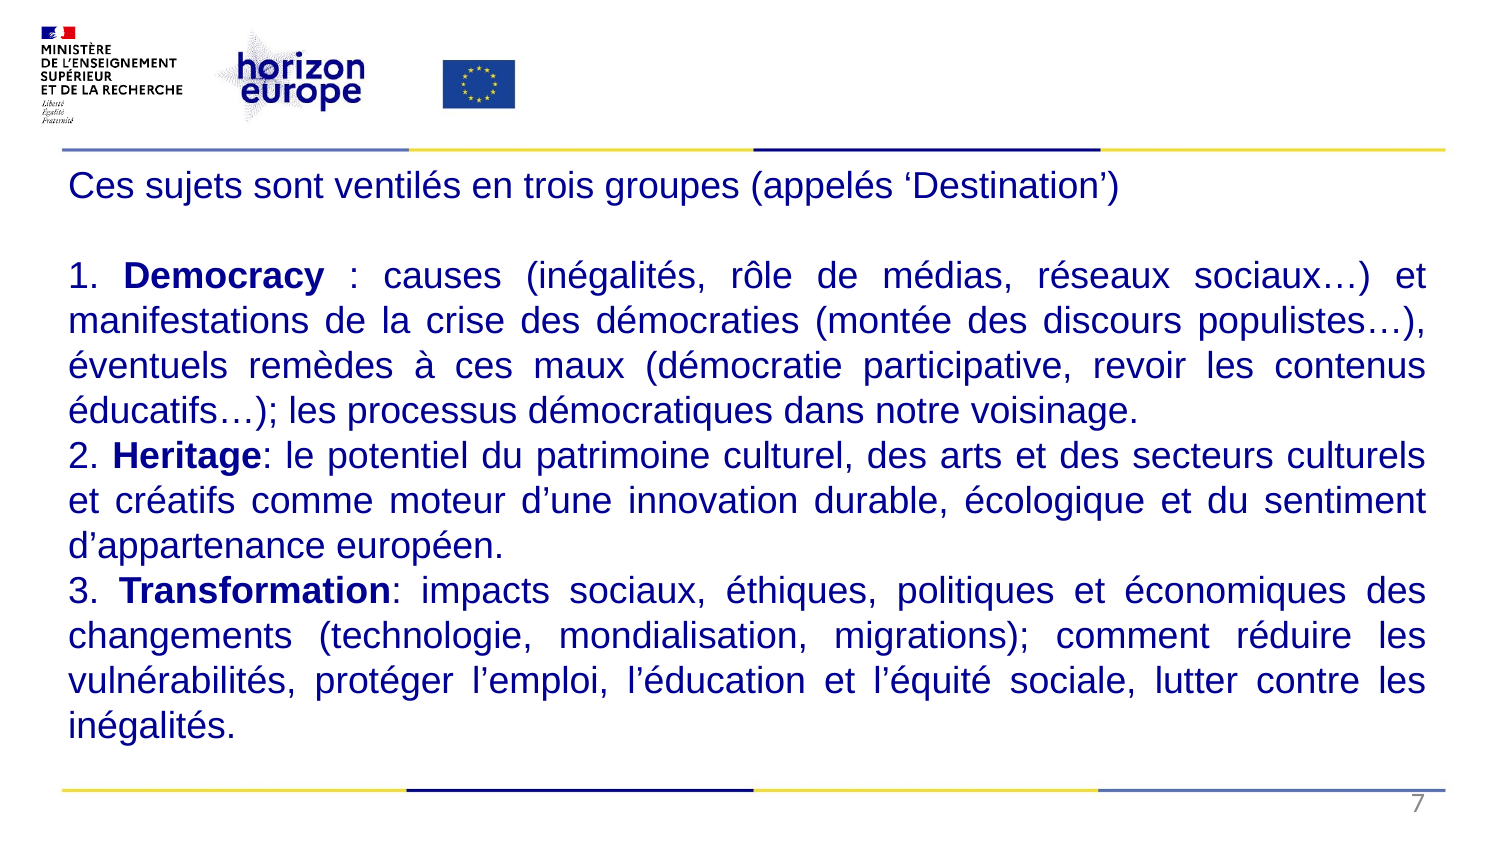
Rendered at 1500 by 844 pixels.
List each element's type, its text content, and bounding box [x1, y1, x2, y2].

title Ces sujets sont ventilés en trois groupes (appelés ‘Destination’) 1. Democracy : causes (inégalités, rôle de médias, réseaux sociaux…) et manifestations de la crise des démocraties (montée des discours populistes…), éventuels remèdes à ces maux (démocratie participative, revoir les contenus éducatifs…); les processus démocratiques dans notre voisinage. 2. Heritage: le potentiel du patrimoine culturel, des arts et des secteurs culturels et créatifs comme moteur d’une innovation durable, écologique et du sentiment d’appartenance européen. 3. Transformation: impacts sociaux, éthiques, politiques et économiques des changements (technologie, mondialisation, migrations); comment réduire les vulnérabilités, protéger l’emploi, l’éducation et l’équité sociale, lutter contre les inégalités. [68, 160, 1427, 786]
slide_number 7 [1080, 784, 1425, 827]
picture [2, 1, 1500, 844]
